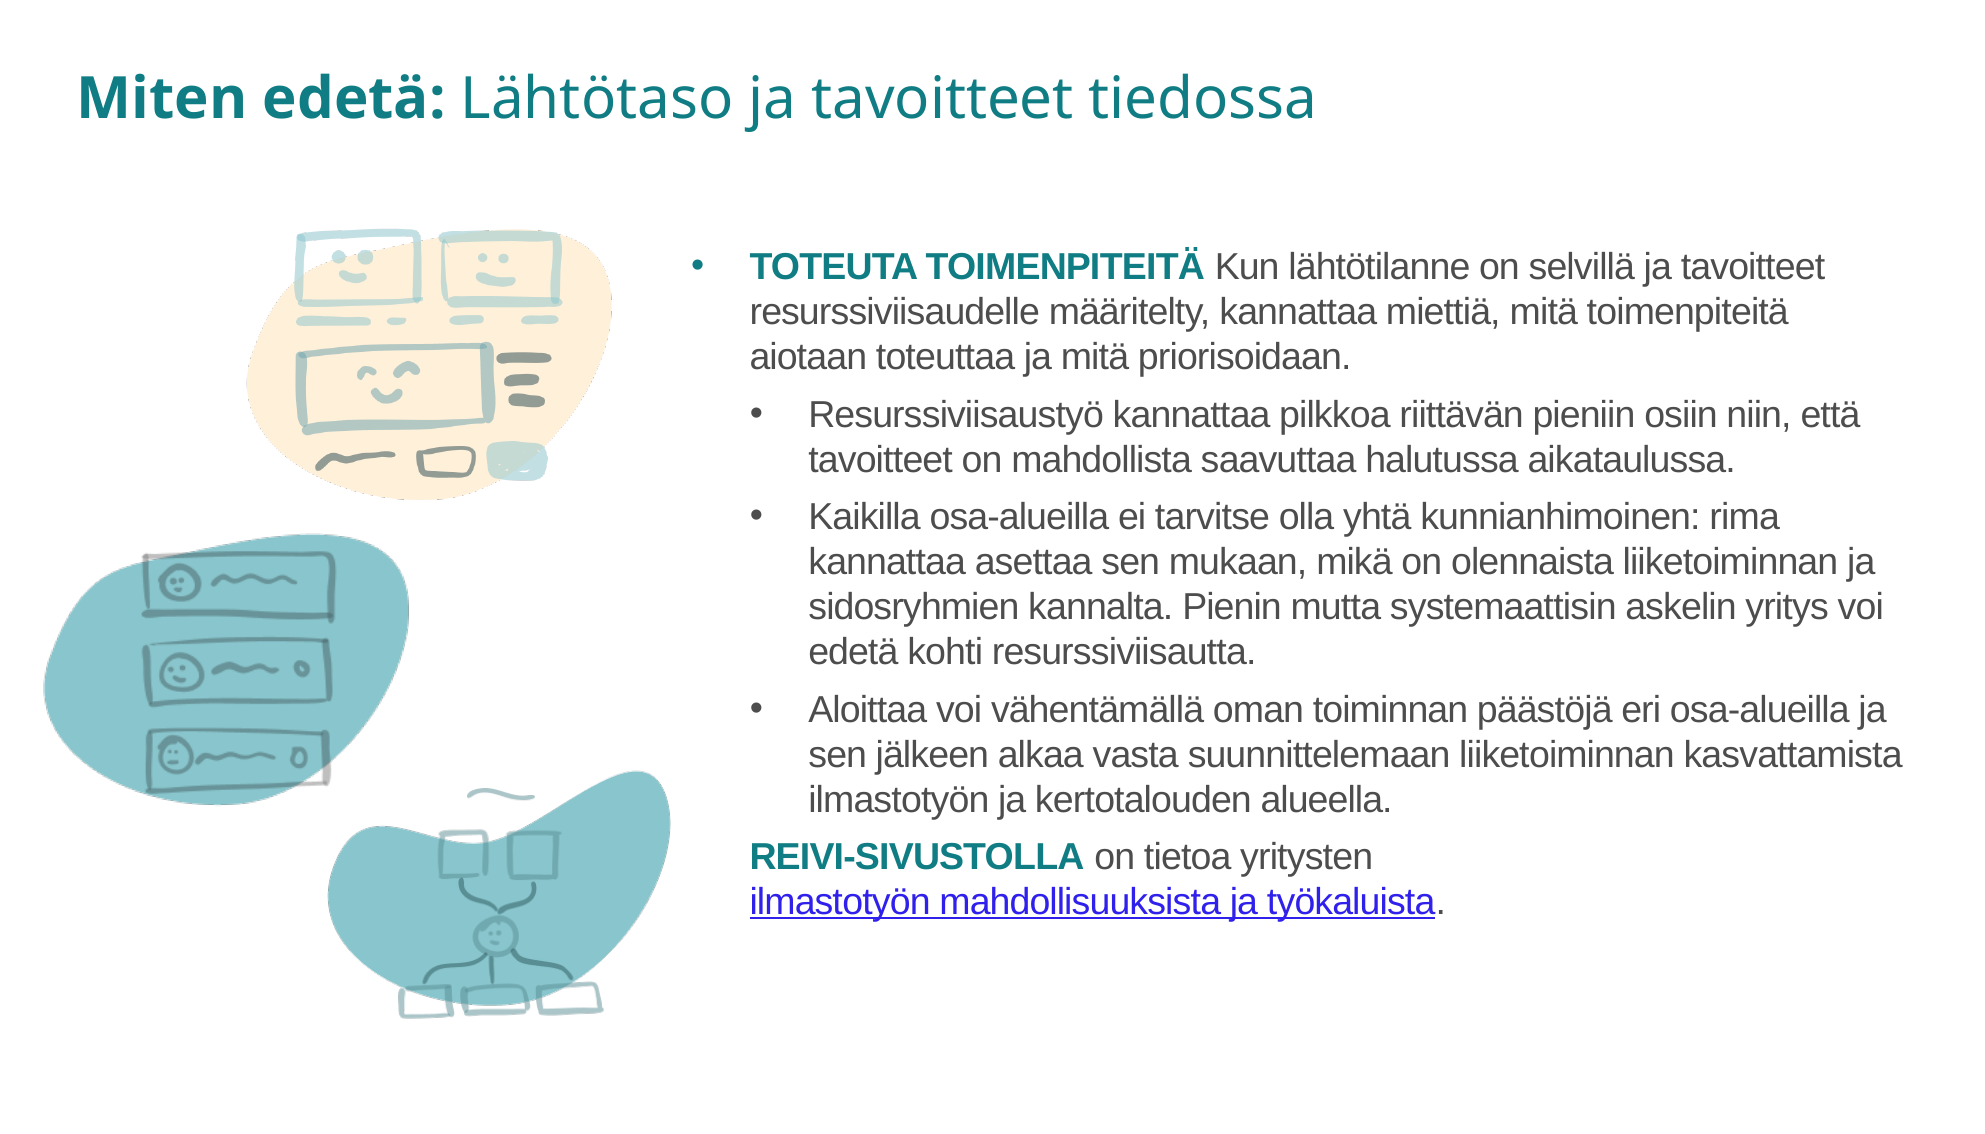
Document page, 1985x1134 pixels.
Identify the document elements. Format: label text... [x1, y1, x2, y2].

list TOTEUTA TOIMENPITEITÄ Kun lähtötilanne on selvillä ja tavoitteet resurssiviisaudelle määritelty, kannattaa miettiä, mitä toimenpiteitä aiotaan toteuttaa ja mitä priorisoidaan. Resurssiviisaustyö kannattaa pilkkoa riittävän pieniin osiin niin, että tavoitteet on mahdollista saavuttaa halutussa aikataulussa. Kaikilla osa-alueilla ei tarvitse olla yhtä kunnianhimoinen: rima kannattaa asettaa sen mukaan, mikä on olennaista liiketoiminnan ja sidosryhmien kannalta. Pienin mutta systemaattisin askelin yritys voi edetä kohti resurssiviisautta. Aloittaa voi vähentämällä oman toiminnan päästöjä eri osa-alueilla ja sen jälkeen alkaa vasta suunnittelemaan liiketoiminnan kasvattamista ilmastotyön ja kertotalouden alueella. REIVI-SIVUSTOLLA on tietoa yritysten ilmastotyön mahdollisuuksista ja työkaluista. [685, 236, 1914, 1063]
title Miten edetä: Lähtötaso ja tavoitteet tiedossa [70, 59, 1796, 235]
picture [21, 164, 686, 1048]
